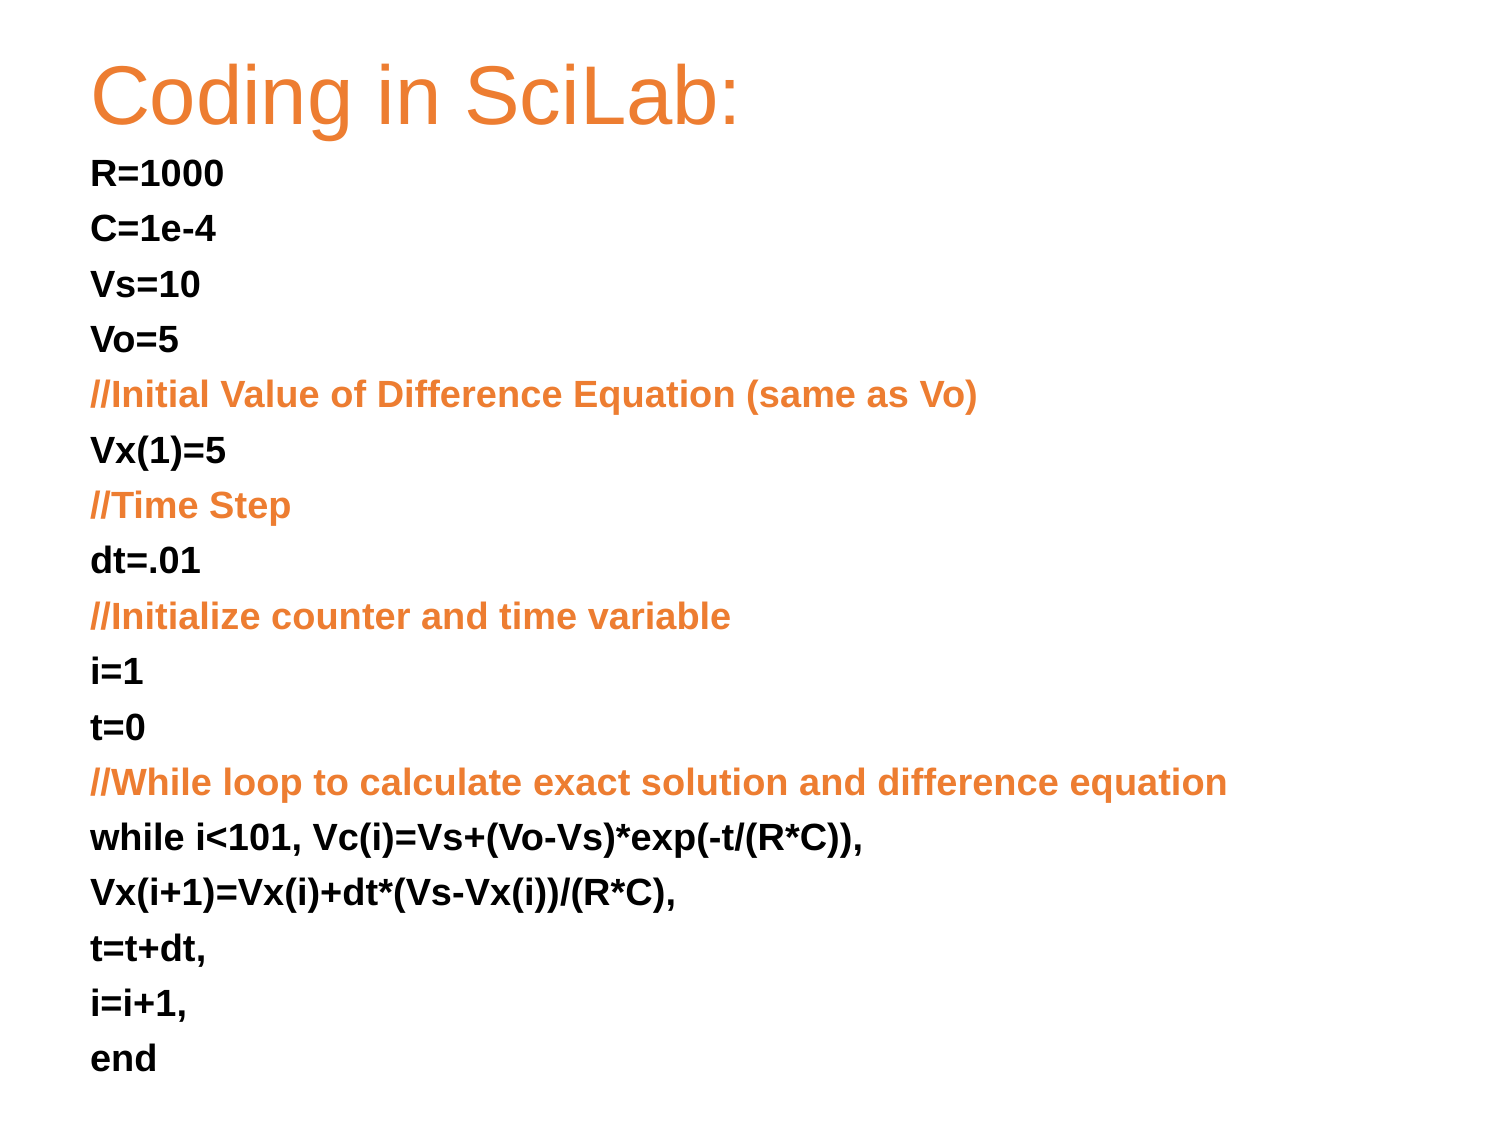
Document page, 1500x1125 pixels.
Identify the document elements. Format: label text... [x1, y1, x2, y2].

list R=1000 C=1e-4 Vs=10 Vo=5 //Initial Value of Difference Equation (same as Vo) Vx(1)=5 //Time Step dt=.01 //Initialize counter and time variable i=1 t=0 //While loop to calculate exact solution and difference equation while i<101, Vc(i)=Vs+(Vo-Vs)*exp(-t/(R*C)), Vx(i+1)=Vx(i)+dt*(Vs-Vx(i))/(R*C), t=t+dt, i=i+1, end [75, 149, 1438, 1088]
title Coding in SciLab: [75, 45, 1425, 149]
